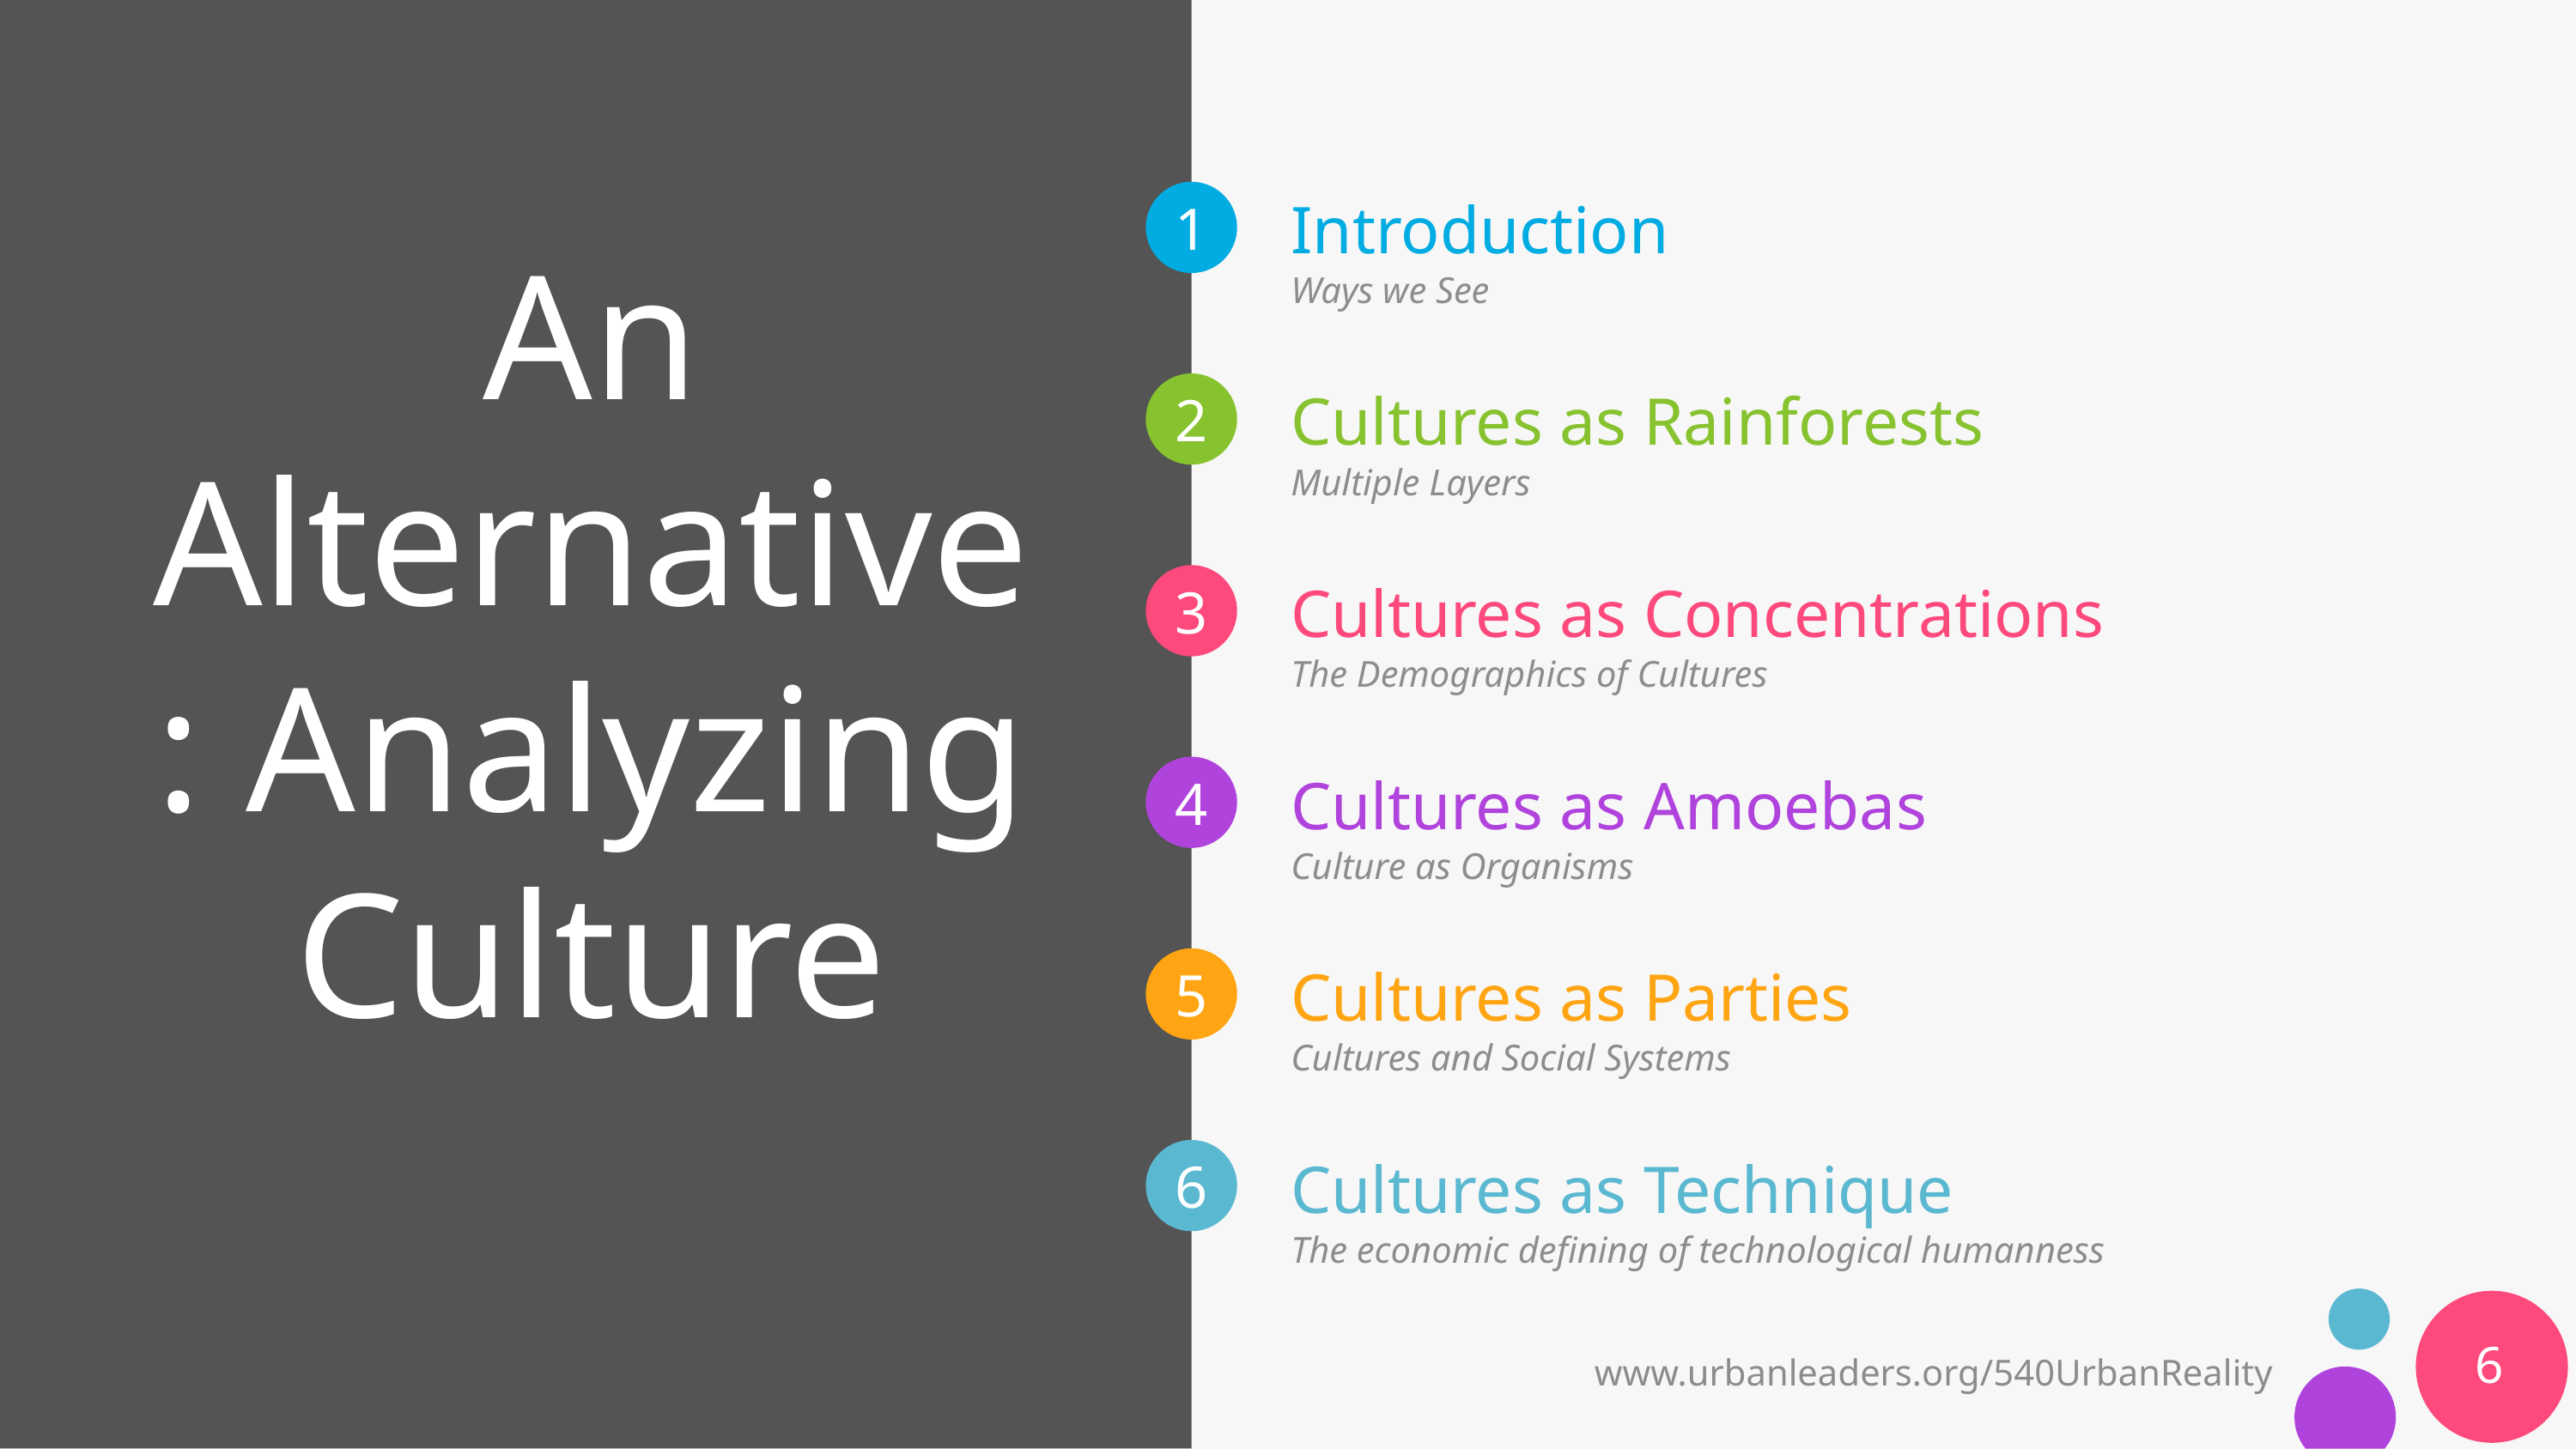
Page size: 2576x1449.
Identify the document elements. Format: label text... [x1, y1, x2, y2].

footer www.urbanleaders.org/540UrbanReality [1479, 1332, 2296, 1410]
list Cultures as Rainforests [1267, 337, 2434, 440]
list Cultures as Technique [1267, 1106, 2434, 1207]
list Cultures and Social Systems [1267, 1015, 2434, 1100]
list The economic defining of technological humanness [1267, 1207, 2434, 1293]
list The Demographics of Cultures [1267, 631, 2434, 717]
list Cultures as Parties [1267, 913, 2434, 1015]
list Culture as Organisms [1267, 823, 2434, 909]
list Multiple Layers [1267, 440, 2434, 525]
slide_number 6 [2414, 1328, 2567, 1406]
list Ways we See [1267, 247, 2434, 333]
list Cultures as Concentrations [1267, 530, 2434, 631]
title An Alternative: Analyzing Culture [118, 165, 1065, 1321]
list Introduction [1267, 146, 2434, 247]
list Cultures as Amoebas [1267, 722, 2434, 823]
